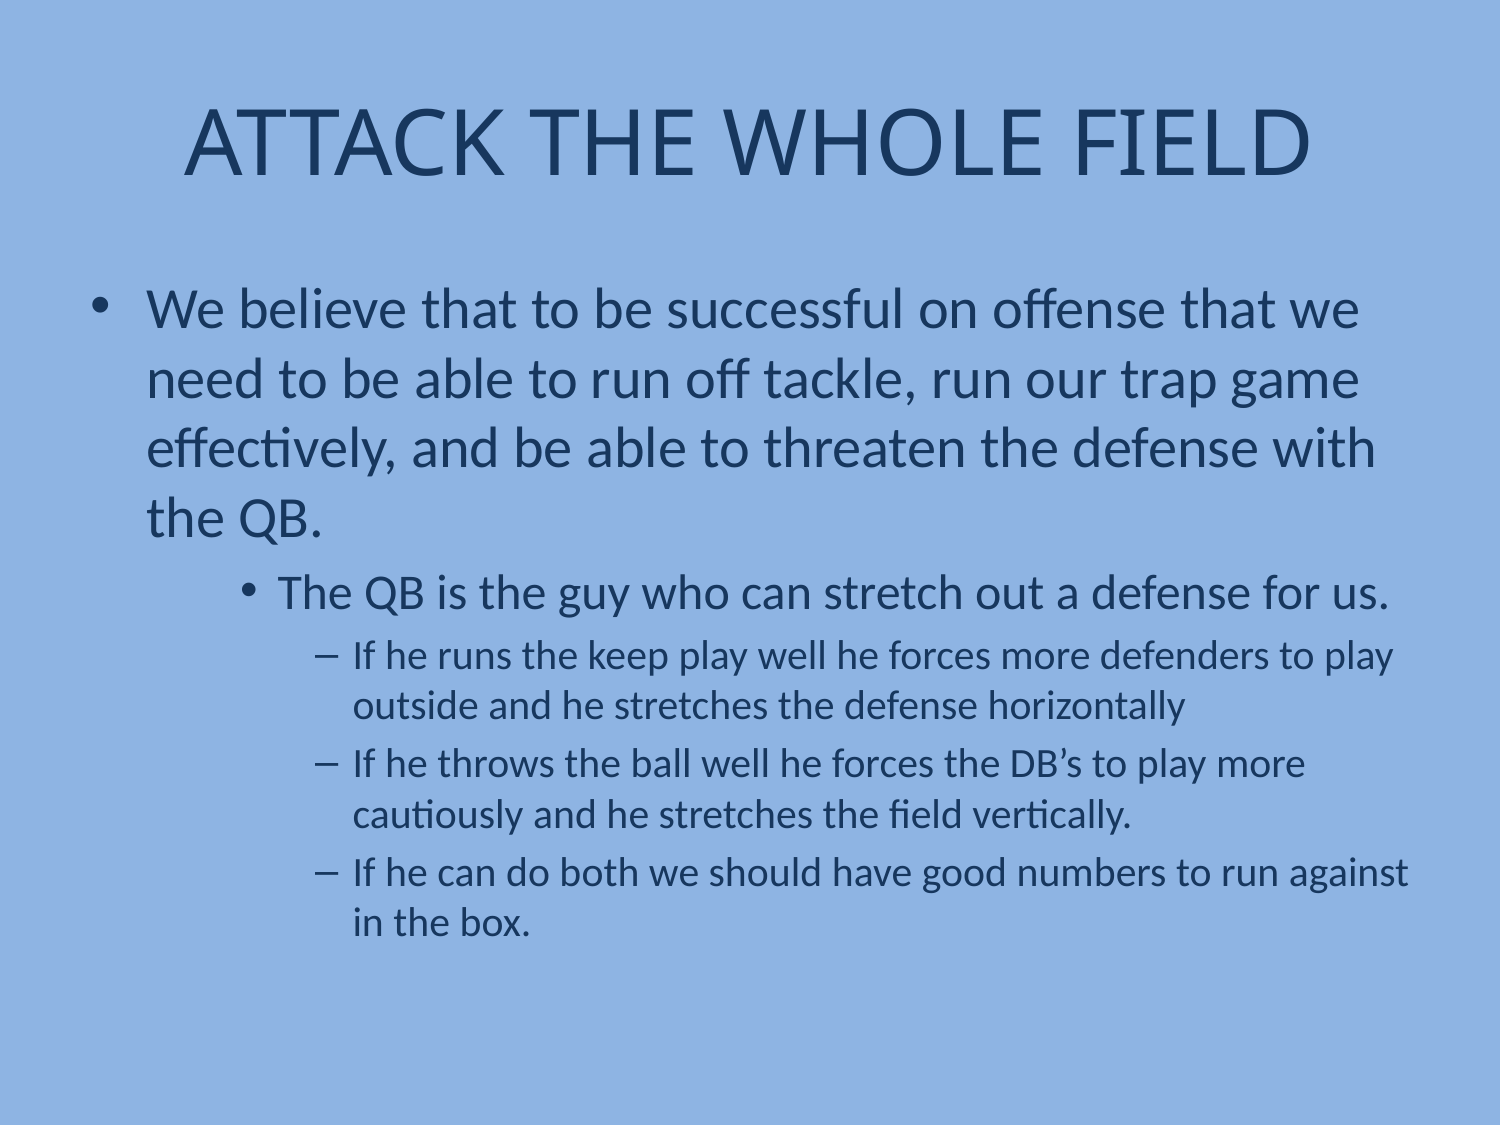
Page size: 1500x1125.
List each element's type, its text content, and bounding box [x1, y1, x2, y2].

title ATTACK THE WHOLE FIELD [75, 45, 1425, 233]
list We believe that to be successful on offense that we need to be able to run off tackle, run our trap game effectively, and be able to threaten the defense with the QB. The QB is the guy who can stretch out a defense for us. If he runs the keep play well he forces more defenders to play outside and he stretches the defense horizontally If he throws the ball well he forces the DB’s to play more cautiously and he stretches the field vertically. If he can do both we should have good numbers to run against in the box. [75, 262, 1425, 1005]
